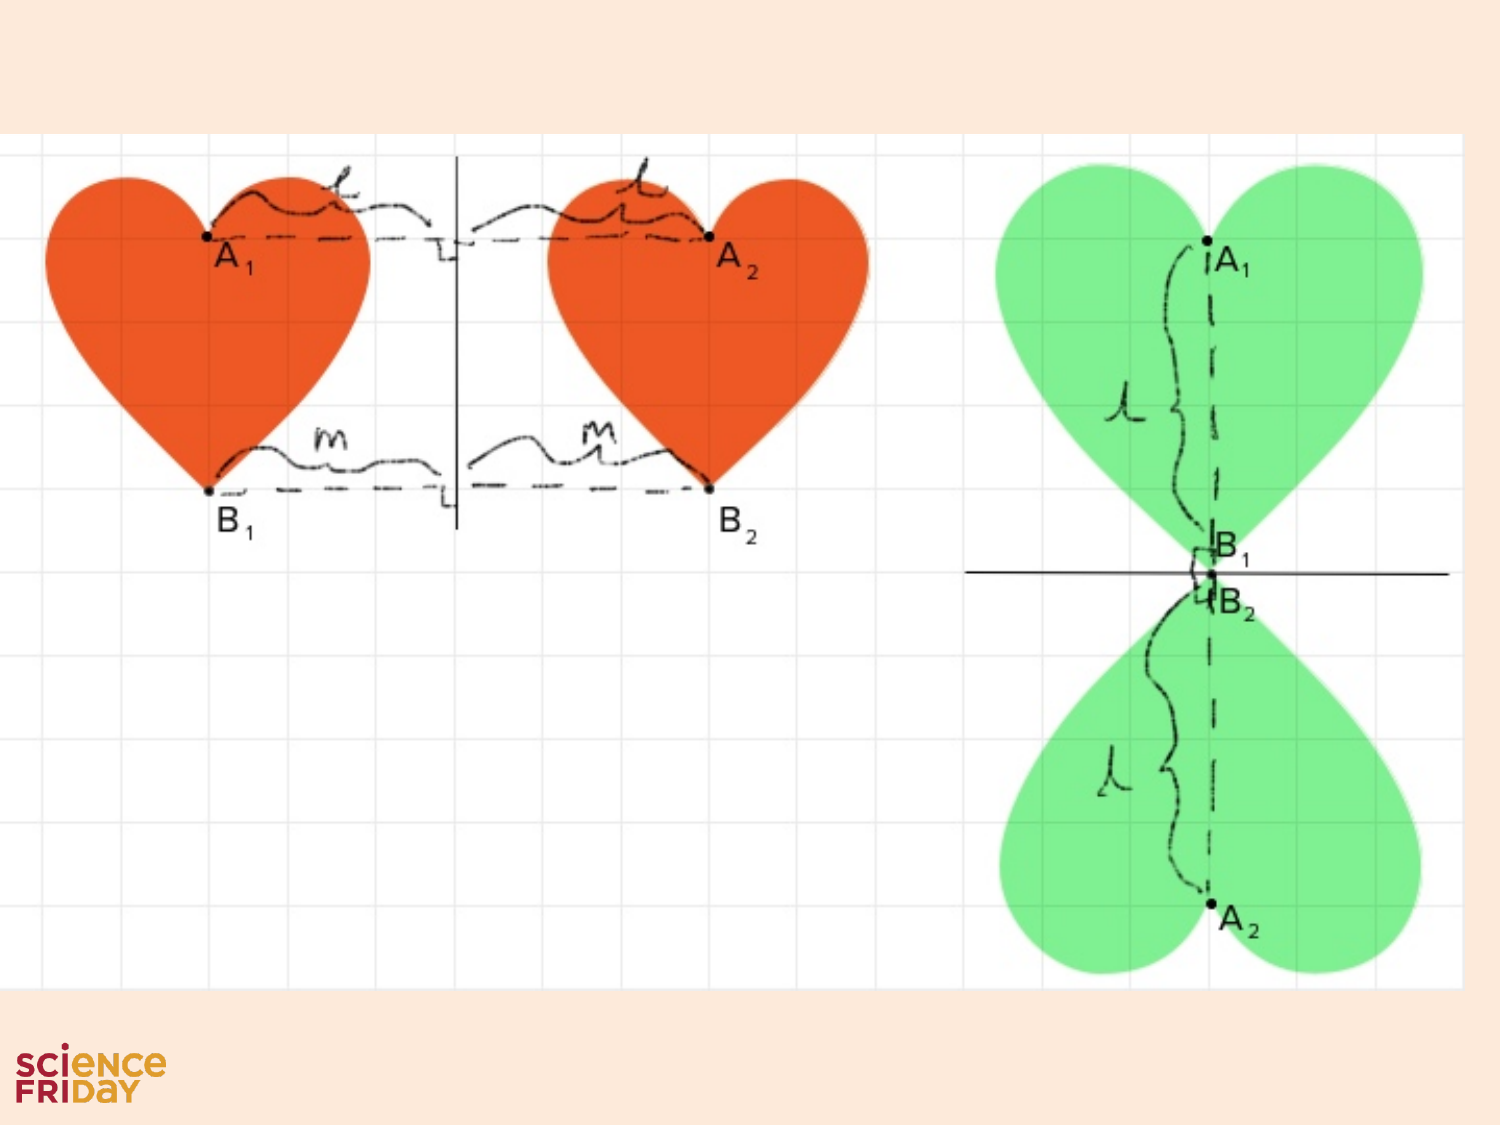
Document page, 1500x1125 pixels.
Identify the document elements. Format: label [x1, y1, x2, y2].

picture [0, 134, 1465, 991]
picture [16, 1030, 166, 1103]
